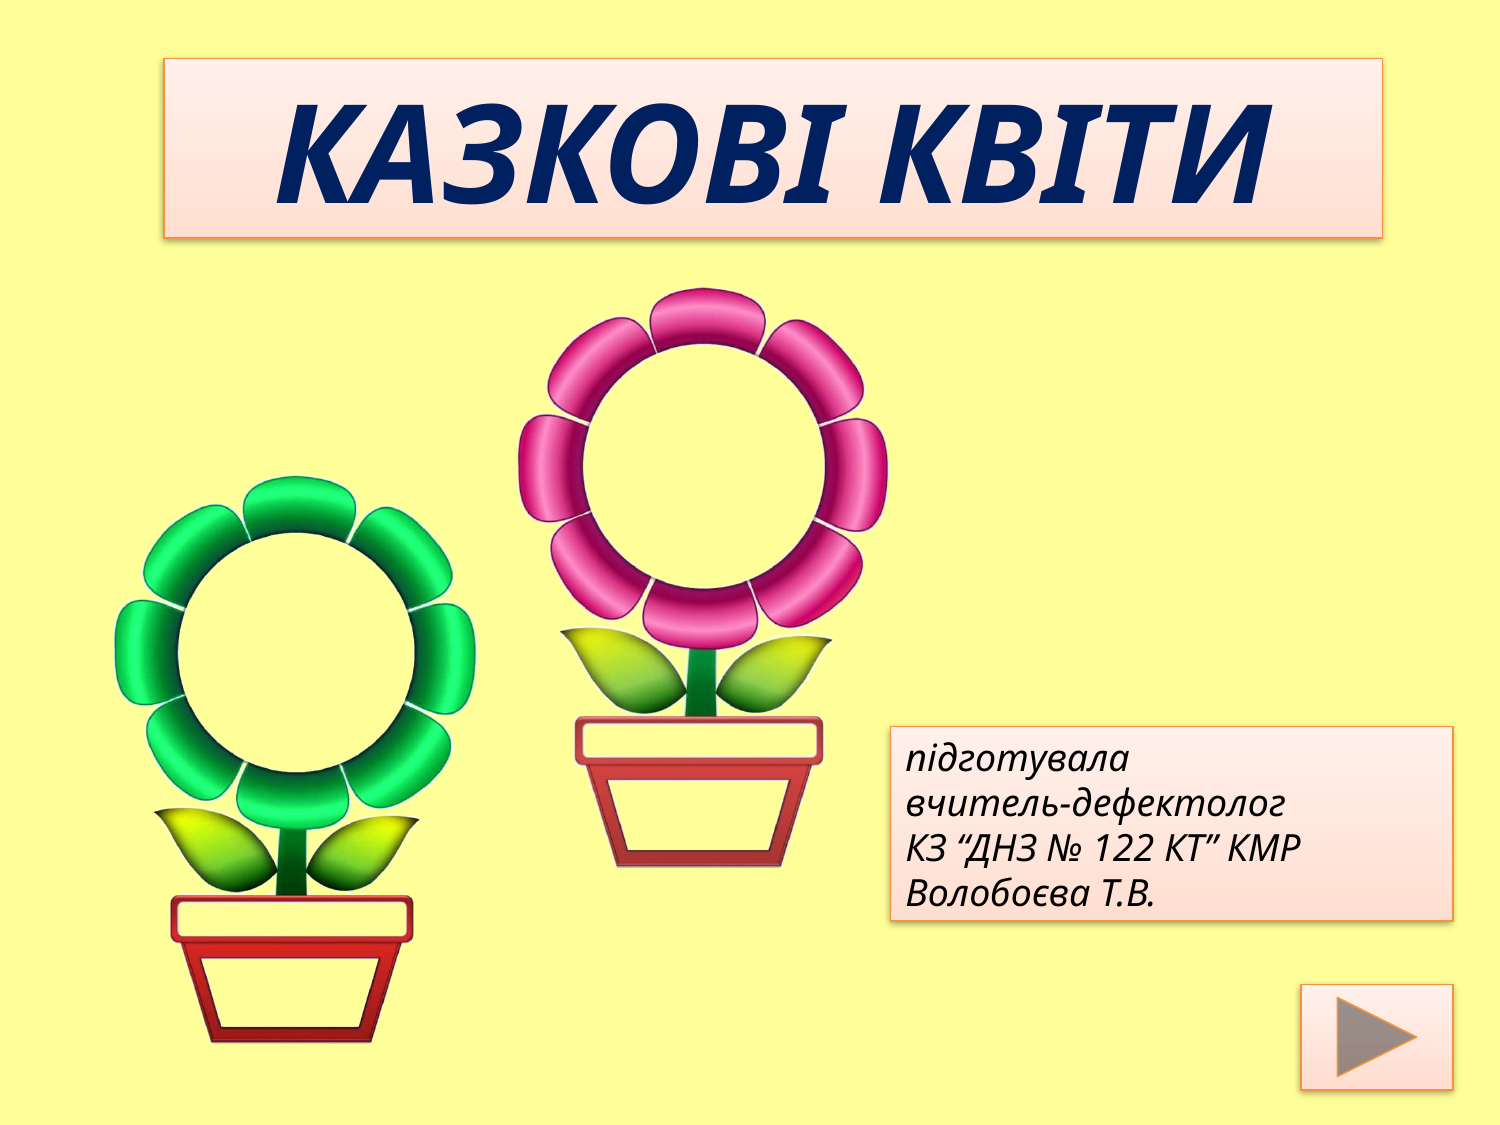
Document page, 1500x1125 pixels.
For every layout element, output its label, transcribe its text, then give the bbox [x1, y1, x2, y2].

text_box [1300, 984, 1454, 1091]
text_box підготувала вчитель-дефектолог КЗ “ДНЗ № 122 КТ” КМР Волобоєва Т.В. [890, 726, 1454, 922]
text_box КАЗКОВІ КВІТИ [163, 58, 1383, 239]
picture [515, 280, 892, 868]
picture [81, 468, 507, 1055]
